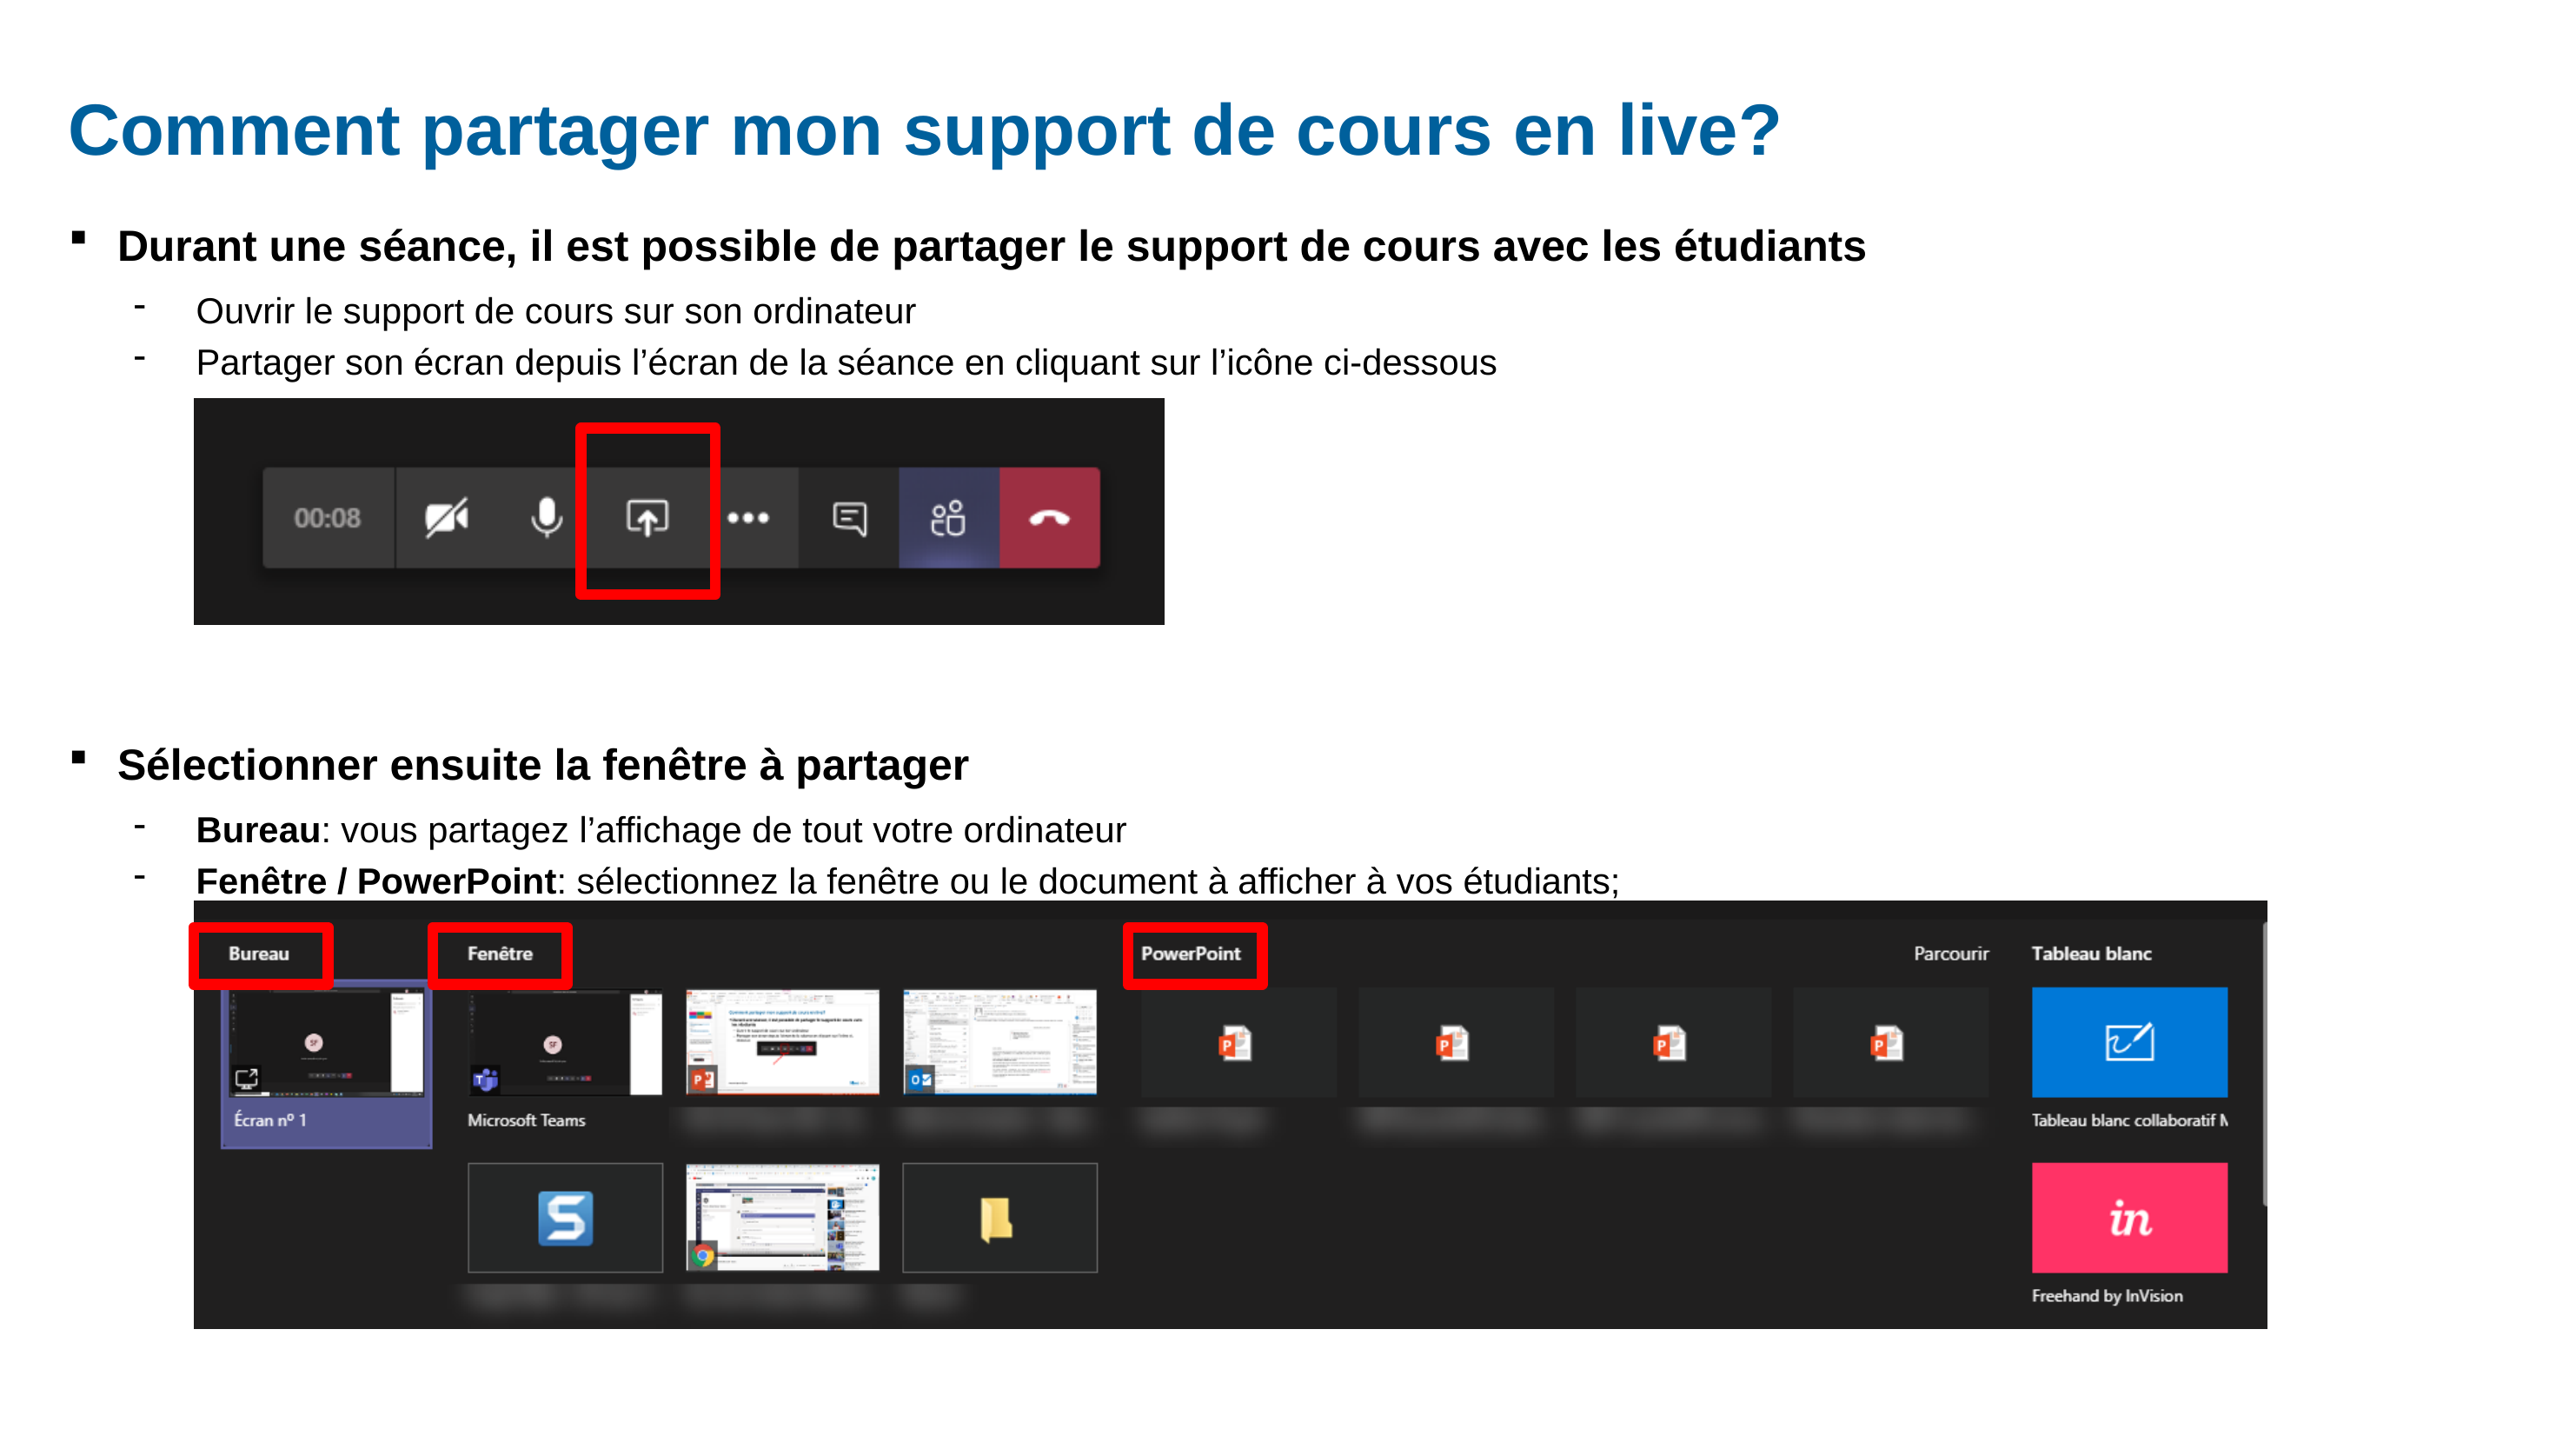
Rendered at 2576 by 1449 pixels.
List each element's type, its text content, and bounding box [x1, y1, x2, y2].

list Durant une séance, il est possible de partager le support de cours avec les étudiants Ouvrir le support de cours sur son ordinateur Partager son écran depuis l’écran de la séance en cliquant sur l’icône ci-dessous Sélectionner ensuite la fenêtre à partager Bureau: vous partagez l’affichage de tout votre ordinateur Fenêtre / PowerPoint: sélectionnez la fenêtre ou le document à afficher à vos étudiants; ils ne verront pas les autres, même si vous changez d’emplacement [56, 210, 2520, 1299]
picture [193, 397, 1165, 625]
title Comment partager mon support de cours en live? [55, 77, 2520, 175]
picture [193, 901, 2267, 1330]
